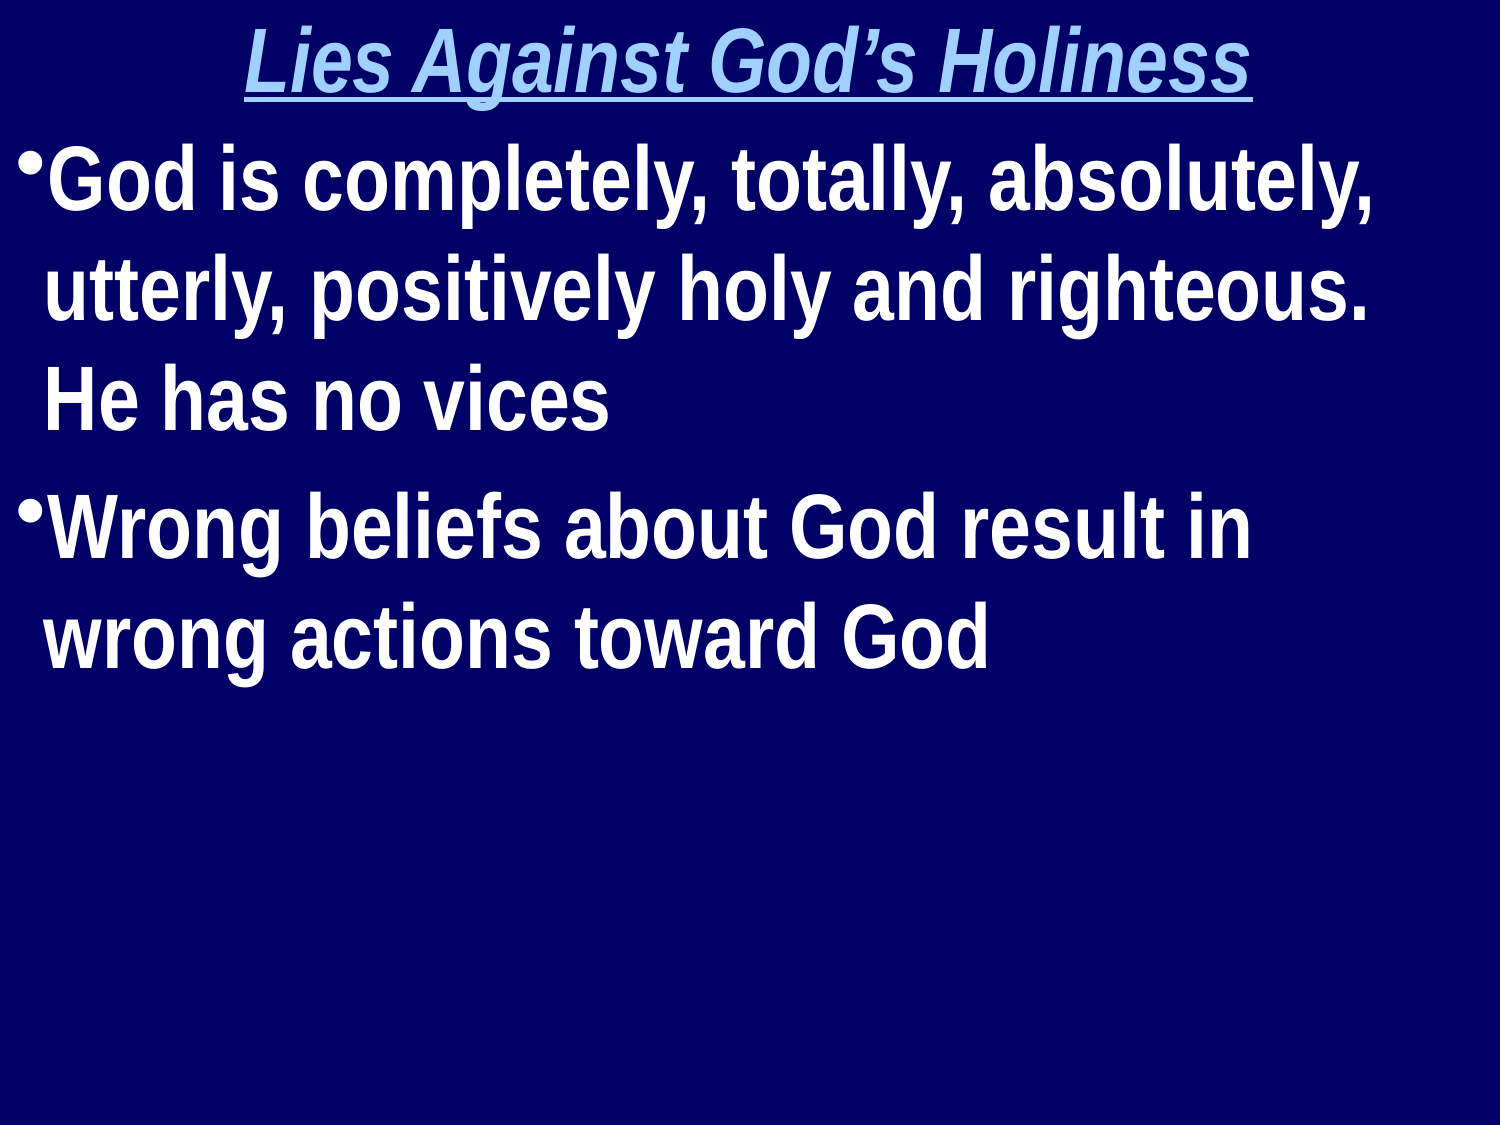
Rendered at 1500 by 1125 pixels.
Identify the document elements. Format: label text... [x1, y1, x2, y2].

list God is completely, totally, absolutely, utterly, positively holy and righteous. He has no vices Wrong beliefs about God result in wrong actions toward God [0, 111, 1500, 1125]
title Lies Against God’s Holiness [0, 0, 1499, 111]
